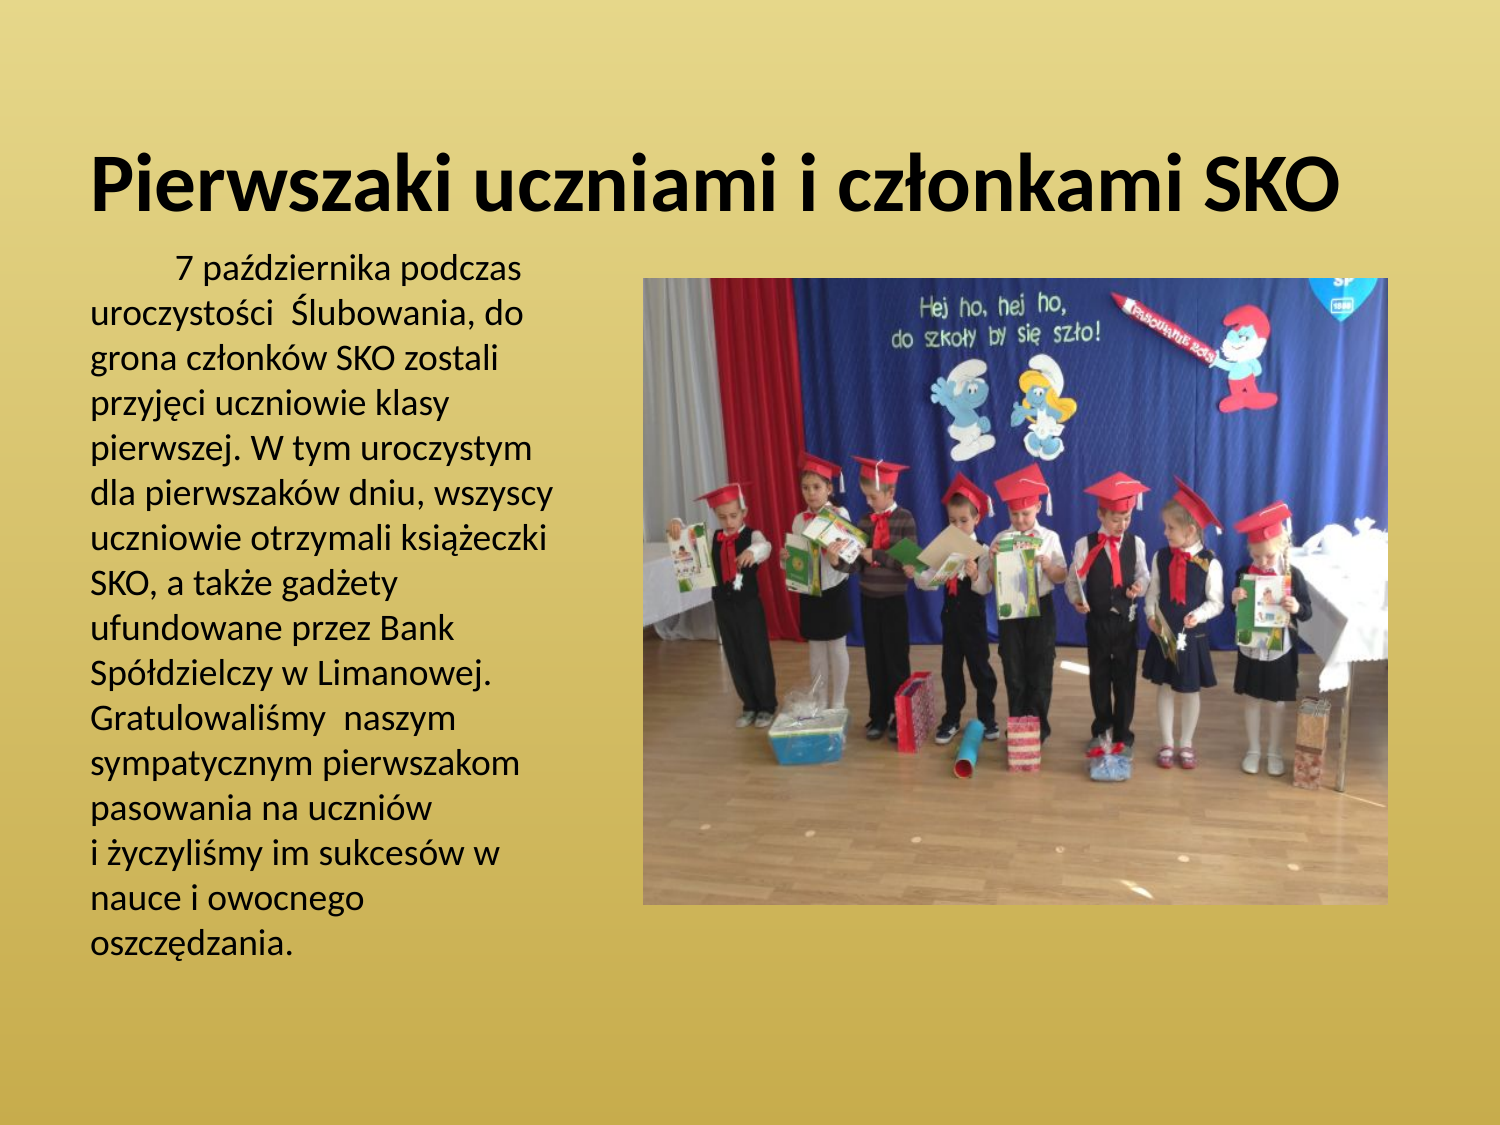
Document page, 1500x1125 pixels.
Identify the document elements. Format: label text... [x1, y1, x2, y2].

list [643, 278, 1389, 906]
list 7 października podczas uroczystości Ślubowania, do grona członków SKO zostali przyjęci uczniowie klasy pierwszej. W tym uroczystym dla pierwszaków dniu, wszyscy uczniowie otrzymali książeczki SKO, a także gadżety ufundowane przez Bank Spółdzielczy w Limanowej. Gratulowaliśmy naszym sympatycznym pierwszakom pasowania na uczniów i życzyliśmy im sukcesów w nauce i owocnego oszczędzania. [75, 235, 573, 1005]
title Pierwszaki uczniami i członkami SKO [75, 44, 1376, 236]
